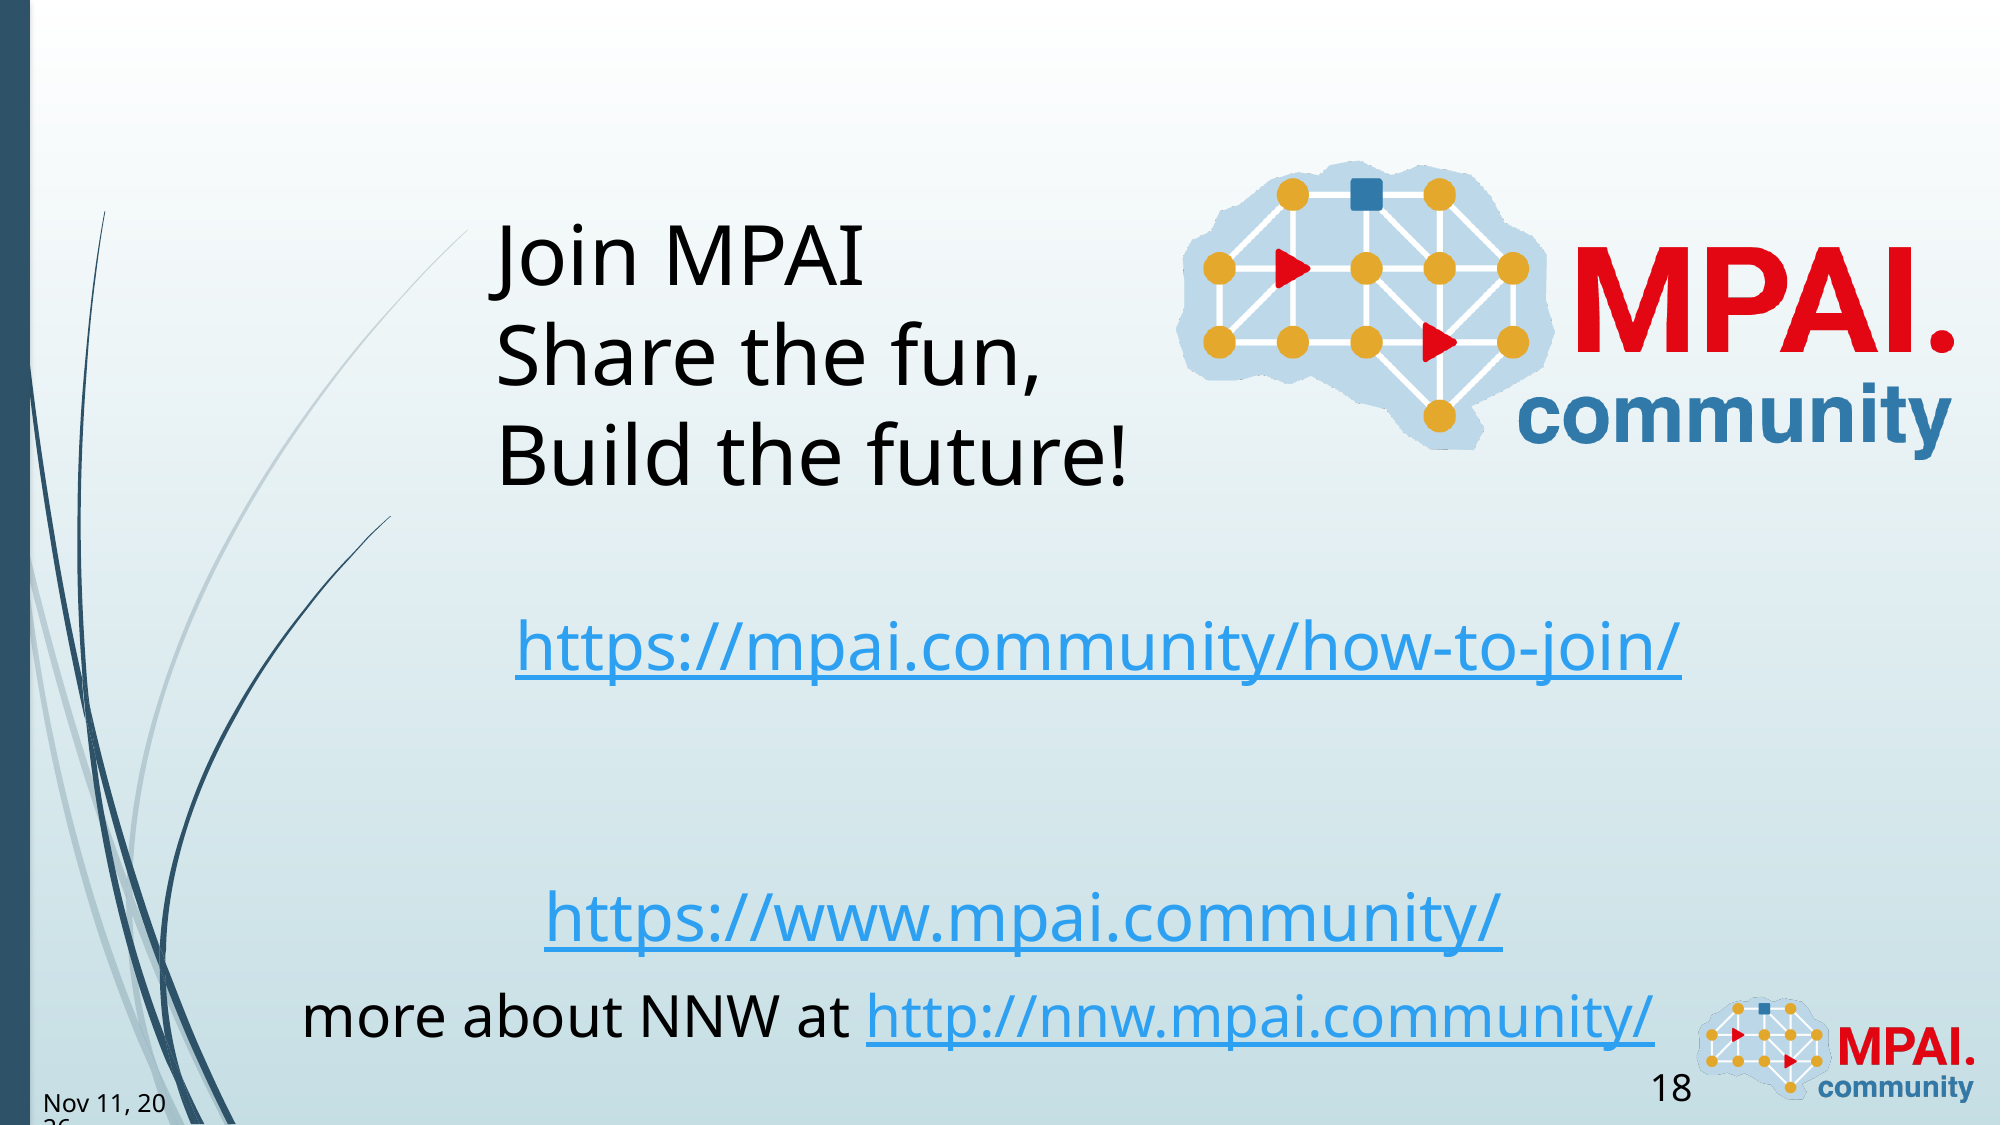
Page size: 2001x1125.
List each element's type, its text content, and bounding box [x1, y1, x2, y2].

slide_number 18 [1670, 1056, 1763, 1116]
text_box https://mpai.community/how-to-join/ [500, 596, 1747, 782]
slide_number 23-Dec-12 [28, 1080, 192, 1125]
text_box https://www.mpai.community/ [529, 867, 1519, 971]
picture [1692, 991, 1978, 1111]
text_box Join MPAI Share the fun, Build the future! [480, 195, 1209, 510]
text_box more about NNW at http://nnw.mpai.community/ [287, 971, 1670, 1125]
picture [1164, 145, 1965, 482]
